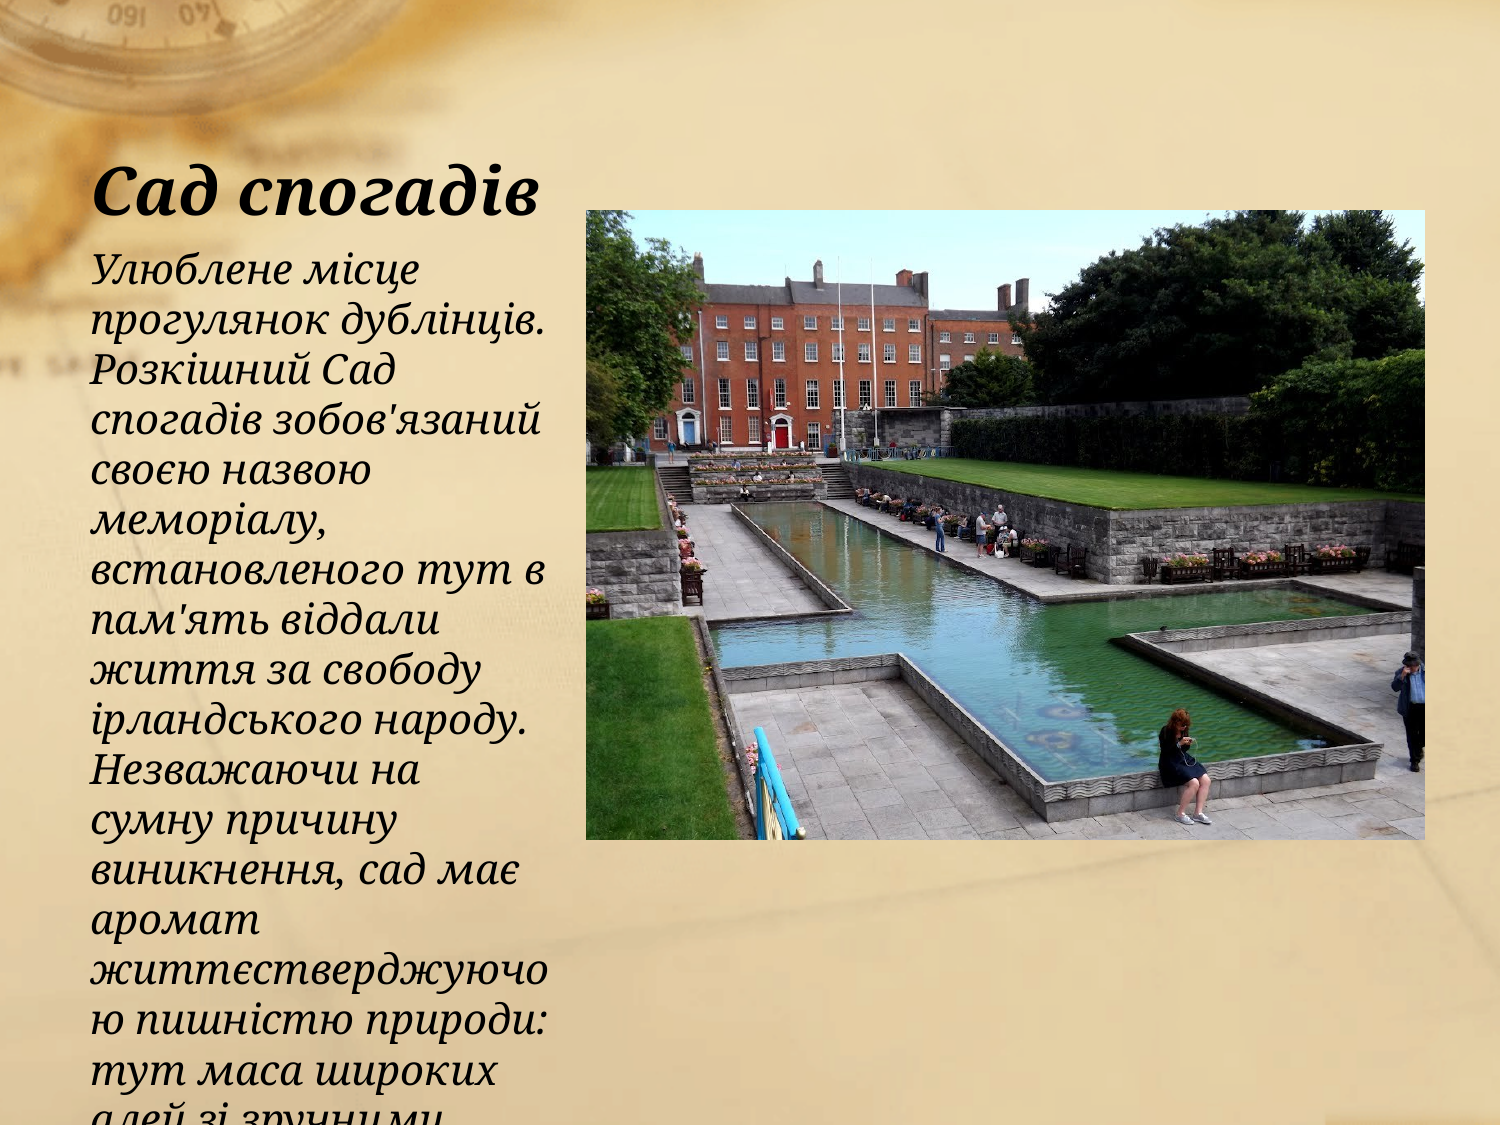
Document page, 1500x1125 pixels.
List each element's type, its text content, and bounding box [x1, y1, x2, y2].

list Улюблене місце прогулянок дублінців. Розкішний Сад спогадів зобов'язаний своєю назвою меморіалу, встановленого тут в пам'ять віддали життя за свободу ірландського народу. Незважаючи на сумну причину виникнення, сад має аромат життєстверджуючою пишністю природи: тут маса широких алей зі зручними лавками, пишні дерева та примітна кількість рослин, в тому числі екзотичних. [74, 235, 569, 1006]
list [586, 210, 1426, 840]
title Сад спогадів [74, 44, 569, 235]
picture [0, 0, 1500, 1125]
